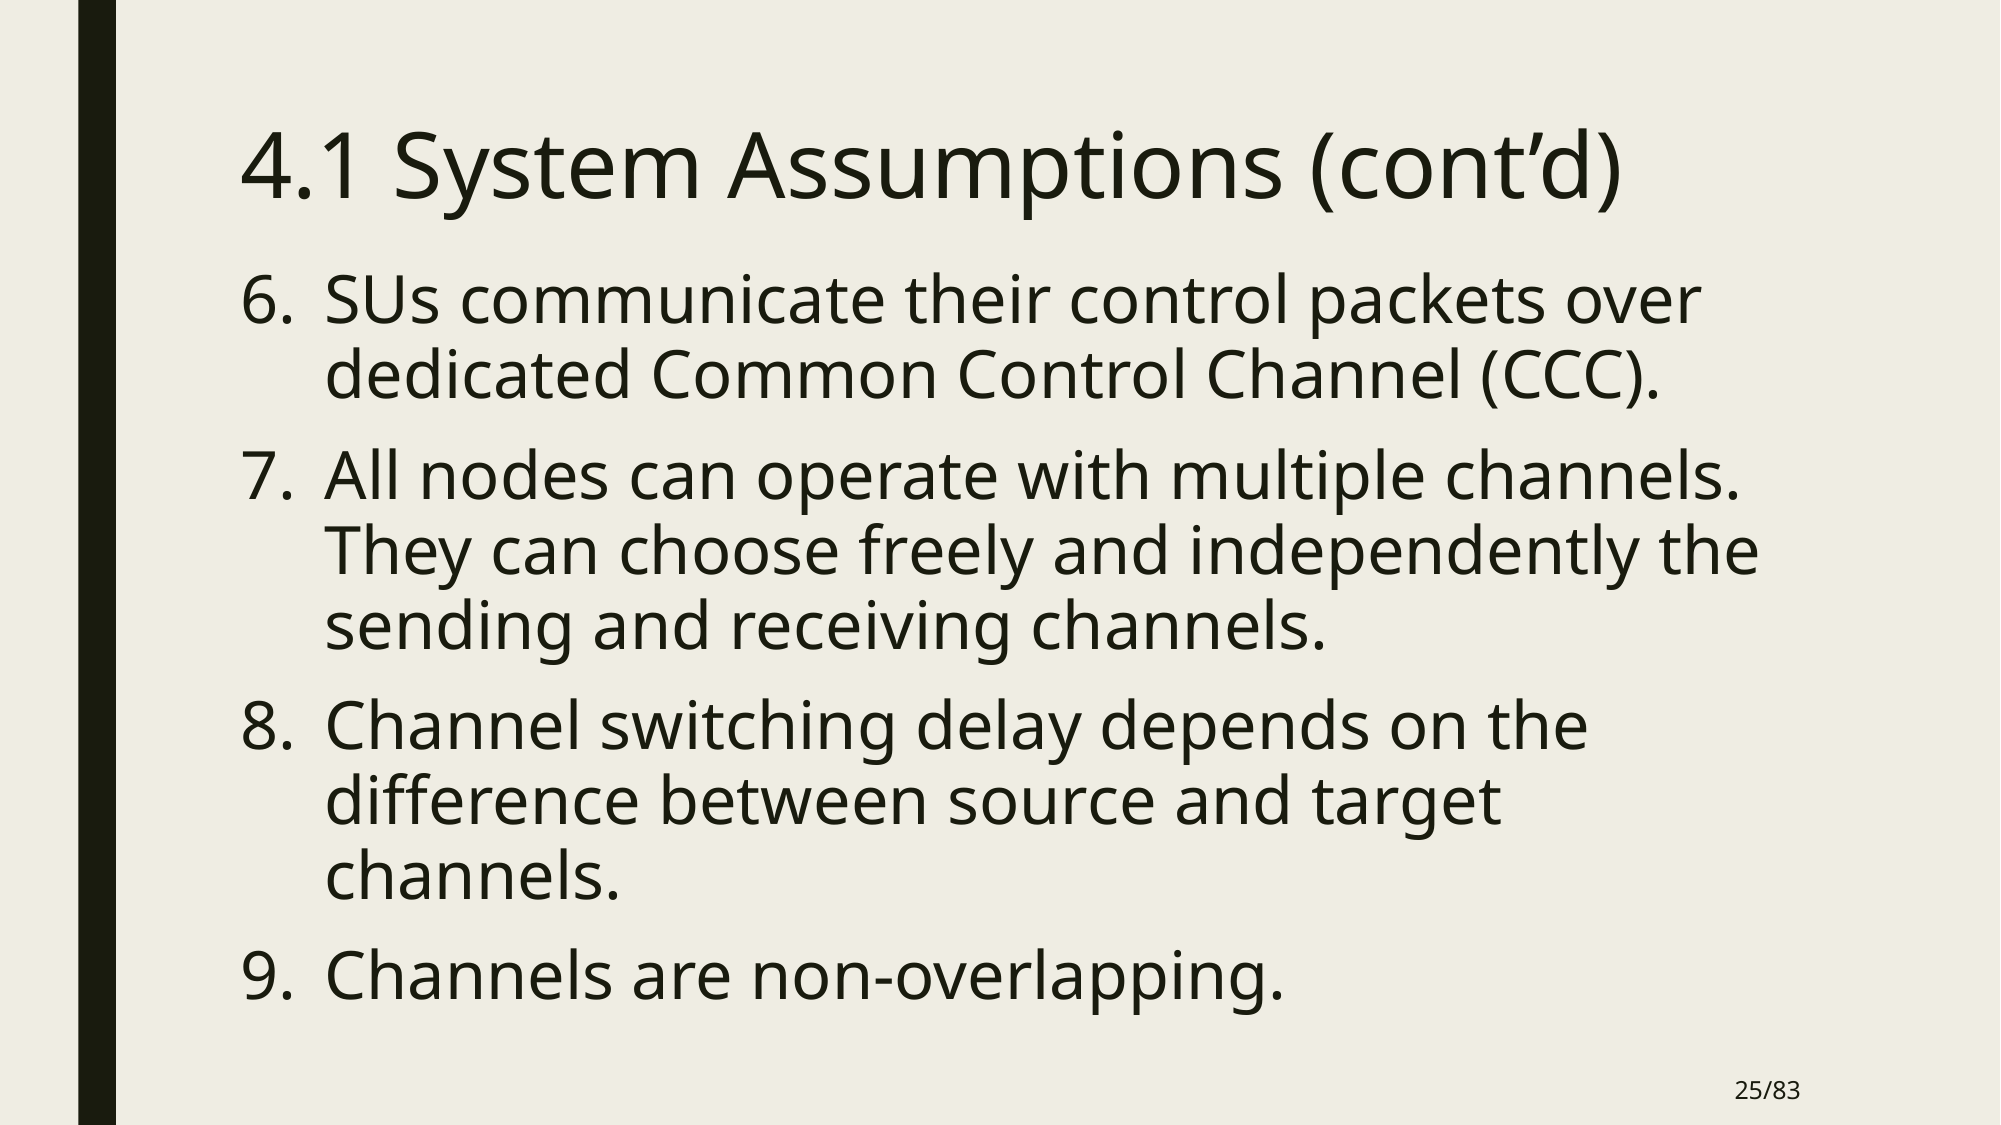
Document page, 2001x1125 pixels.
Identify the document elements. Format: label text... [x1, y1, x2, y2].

slide_number 25/83 [1553, 1058, 1816, 1125]
title 4.1 System Assumptions (cont’d) [225, 112, 1800, 232]
list SUs communicate their control packets over dedicated Common Control Channel (CCC). All nodes can operate with multiple channels. They can choose freely and independently the sending and receiving channels. Channel switching delay depends on the difference between source and target channels. Channels are non-overlapping. [225, 256, 1800, 1059]
